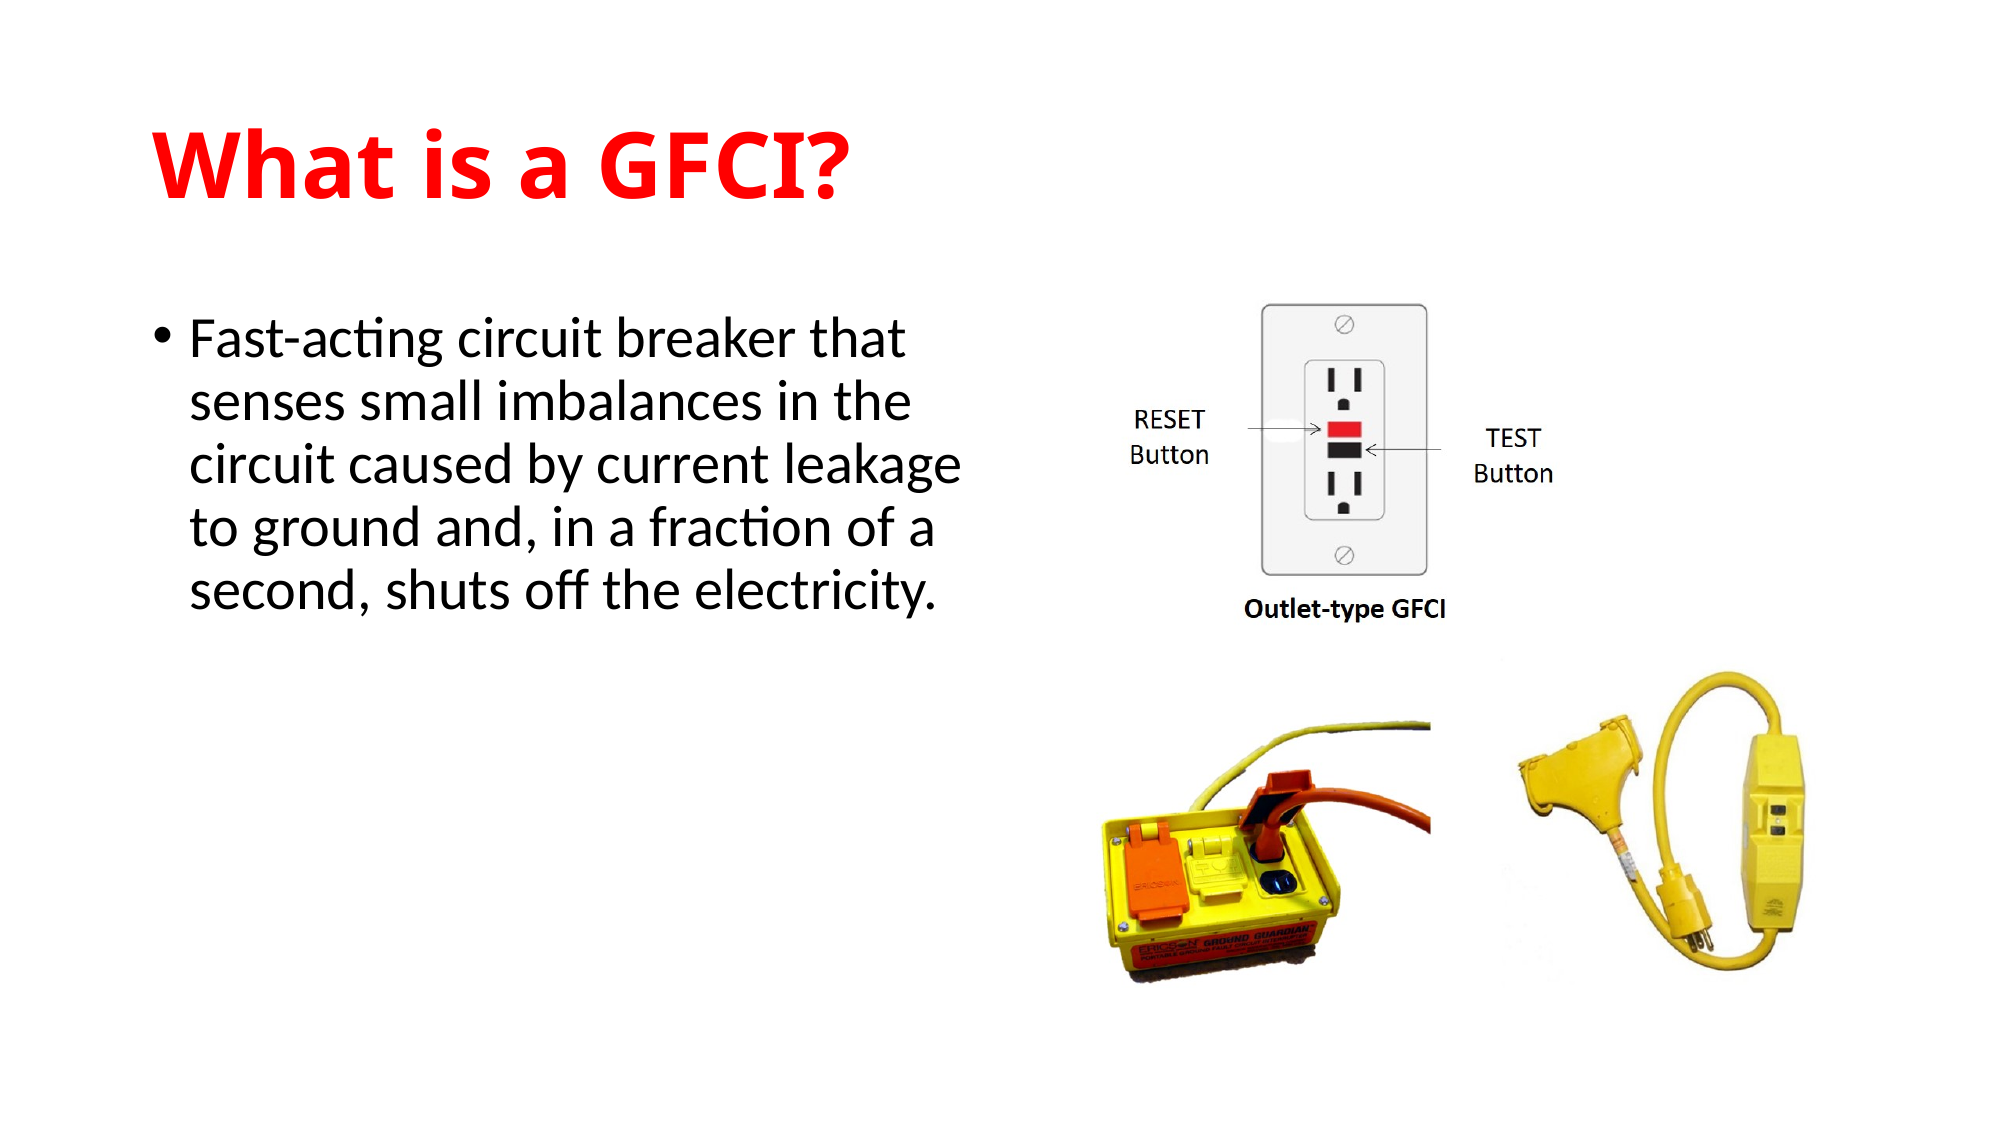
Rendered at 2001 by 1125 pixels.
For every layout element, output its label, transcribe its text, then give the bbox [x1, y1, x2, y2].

list Fast-acting circuit breaker that senses small imbalances in the circuit caused by current leakage to ground and, in a fraction of a second, shuts off the electricity. [137, 299, 988, 1014]
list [1046, 299, 1829, 1014]
title What is a GFCI? [137, 59, 1863, 278]
